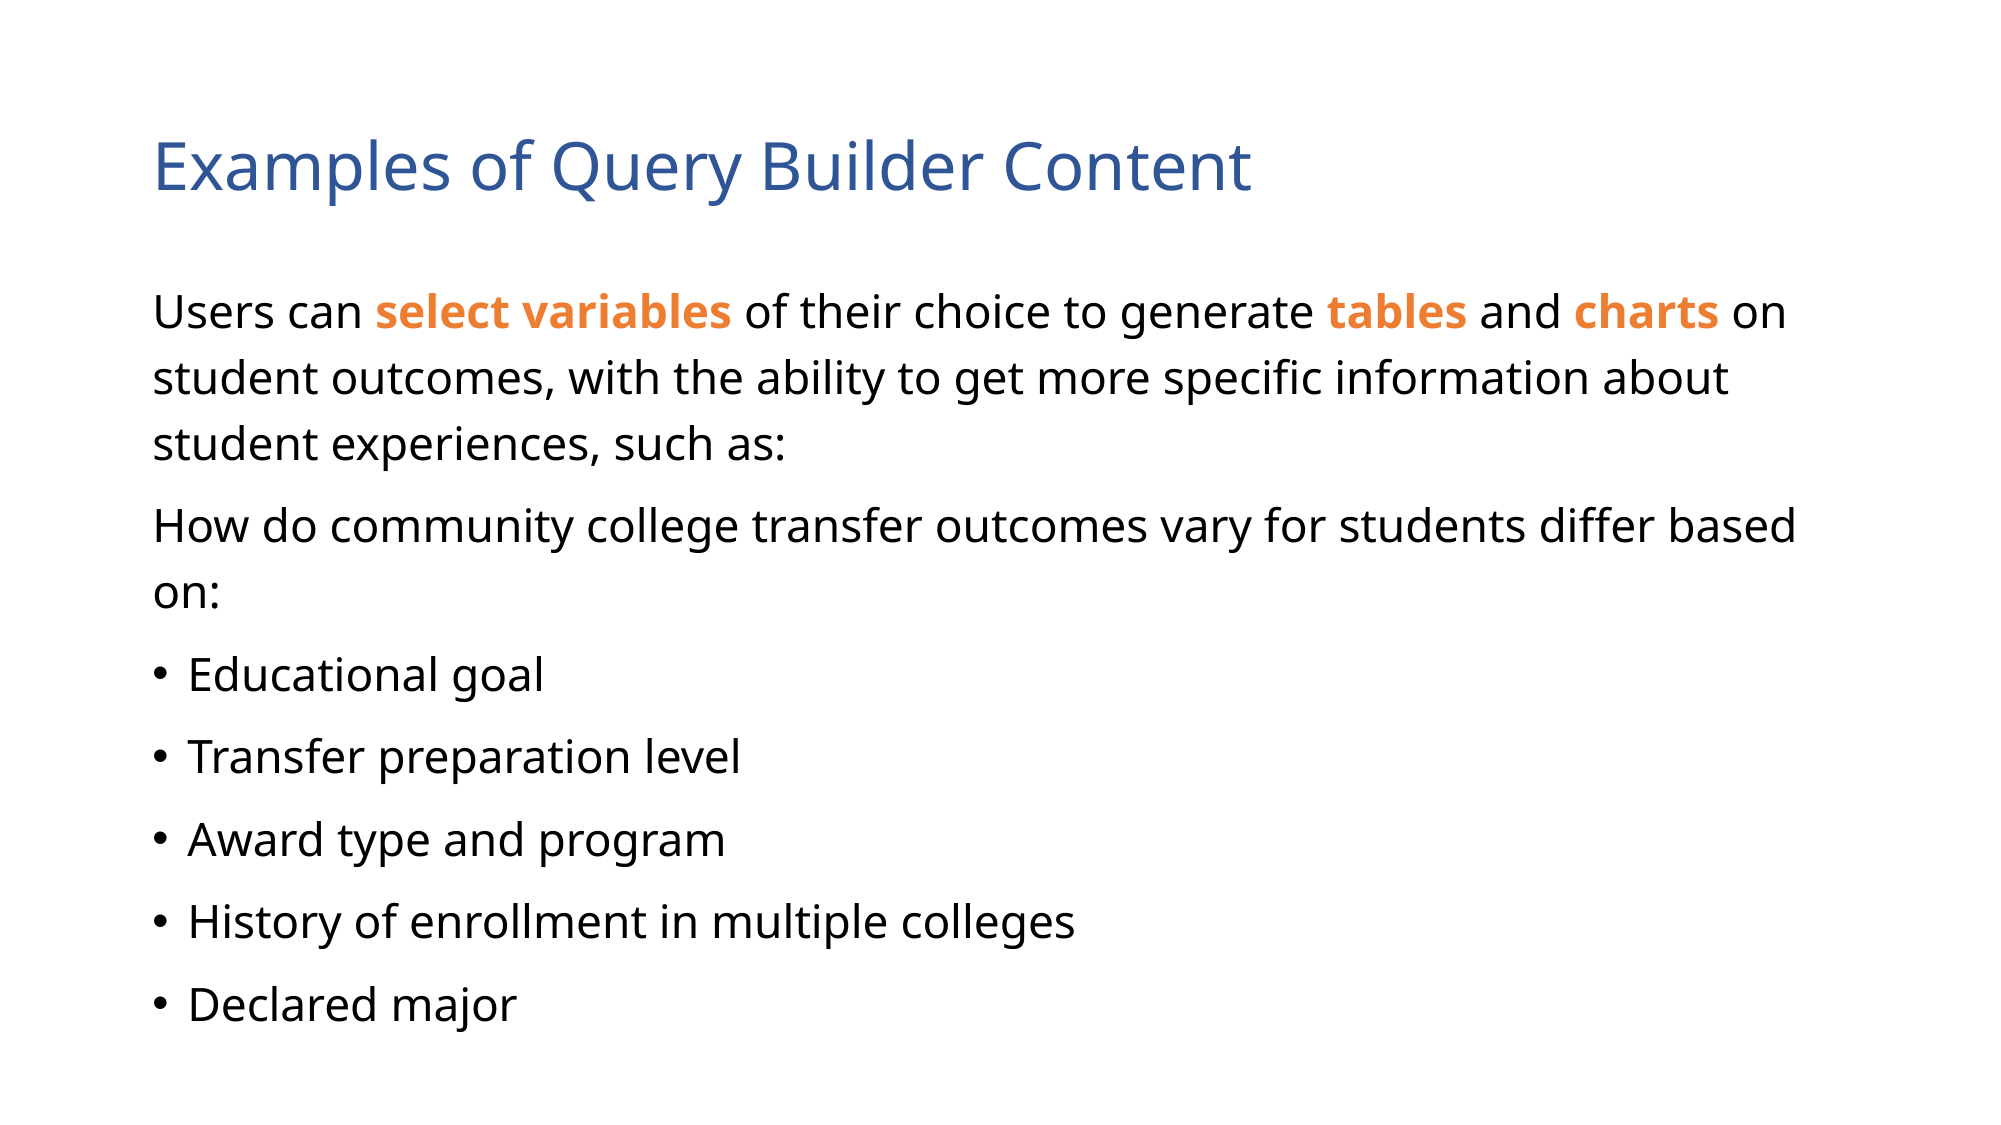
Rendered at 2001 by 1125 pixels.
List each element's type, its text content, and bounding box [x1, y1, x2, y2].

list Users can select variables of their choice to generate tables and charts on student outcomes, with the ability to get more specific information about student experiences, such as: How do community college transfer outcomes vary for students differ based on: Educational goal Transfer preparation level Award type and program History of enrollment in multiple colleges Declared major [137, 263, 1863, 1045]
title Examples of Query Builder Content [137, 59, 1863, 263]
